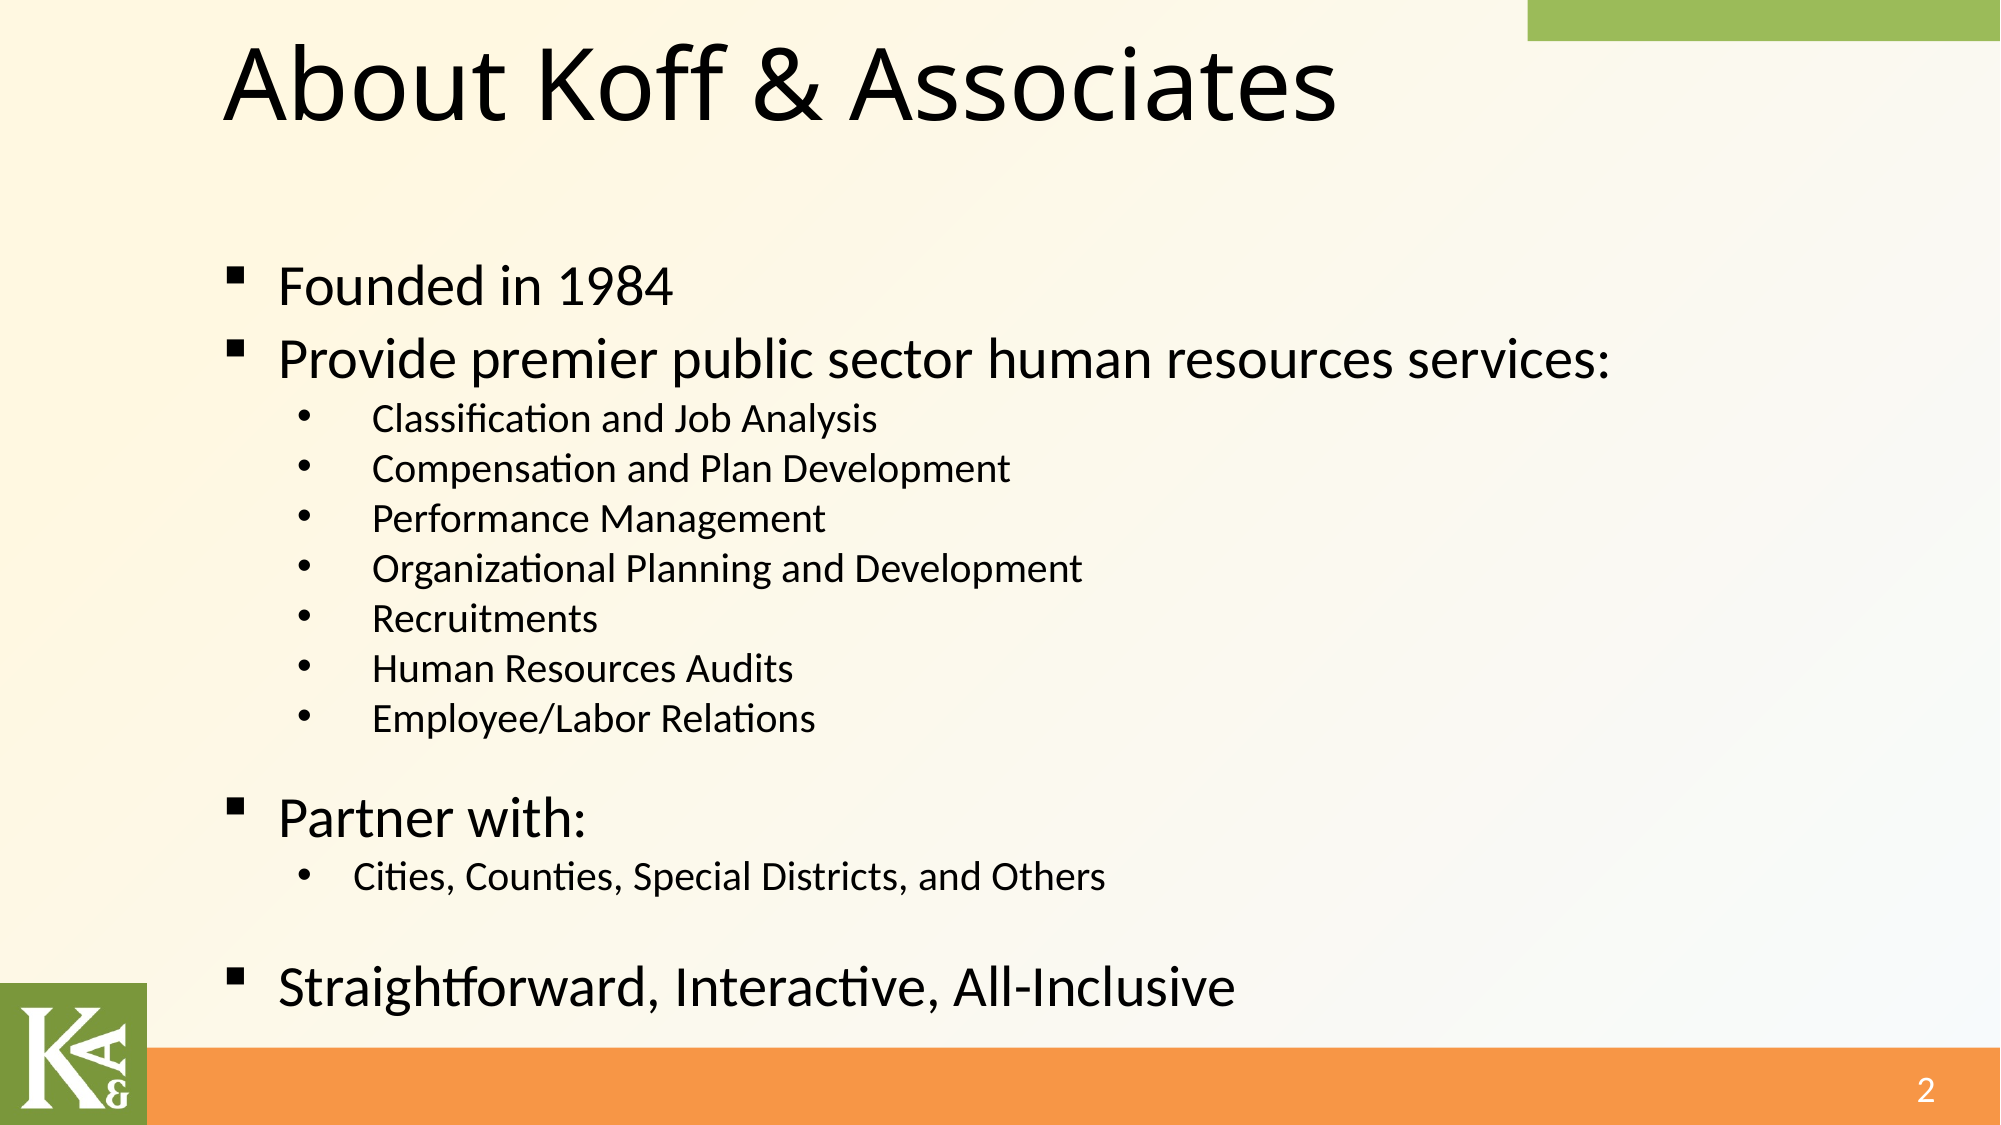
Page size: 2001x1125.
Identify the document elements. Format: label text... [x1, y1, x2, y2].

text_box [1527, 0, 2000, 42]
slide_number 2 [1500, 1057, 1951, 1118]
text_box About Koff & Associates [31, 13, 1533, 148]
text_box Provide premier public sector human resources services: Classification and Job Analysis Compensation and Plan Development Performance Management Organizational Planning and Development Recruitments Human Resources Audits Employee/Labor Relations [207, 312, 1739, 736]
text_box Straightforward, Interactive, All-Inclusive [207, 906, 1739, 1071]
text_box Founded in 1984 [207, 204, 1739, 312]
picture [0, 983, 147, 1125]
text_box [147, 1047, 2000, 1125]
text_box Partner with: Cities, Counties, Special Districts, and Others [207, 736, 1739, 906]
